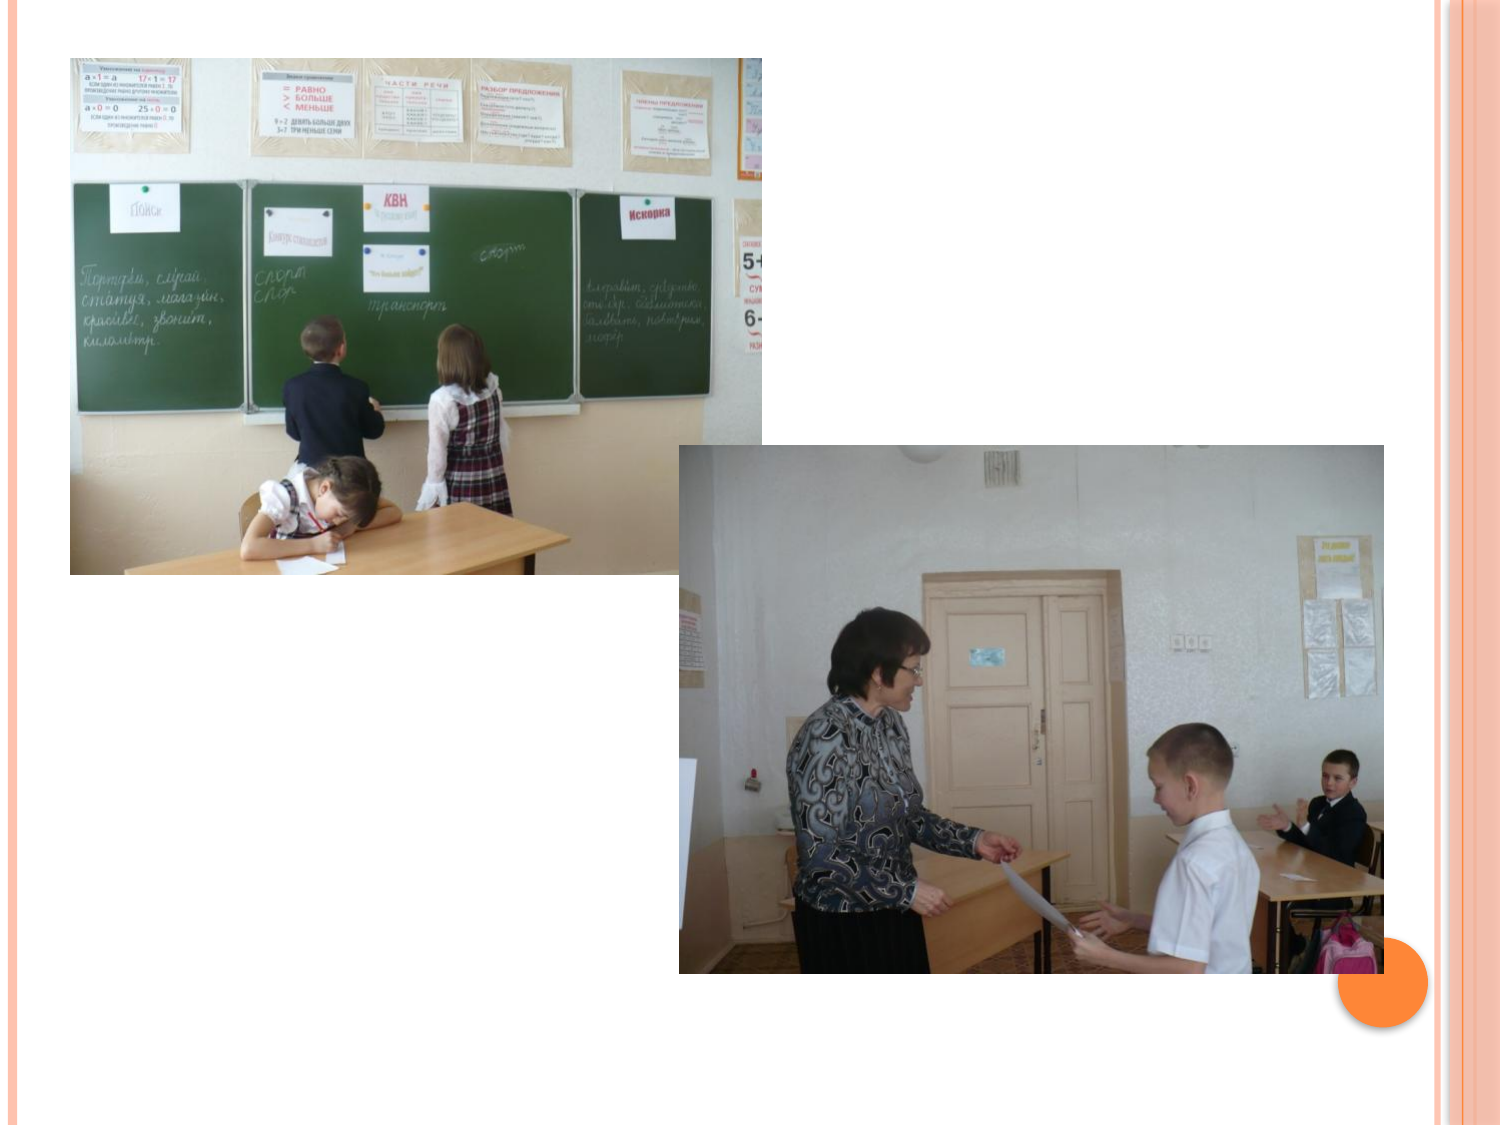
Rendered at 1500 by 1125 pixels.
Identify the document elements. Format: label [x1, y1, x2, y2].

picture [69, 58, 1385, 974]
